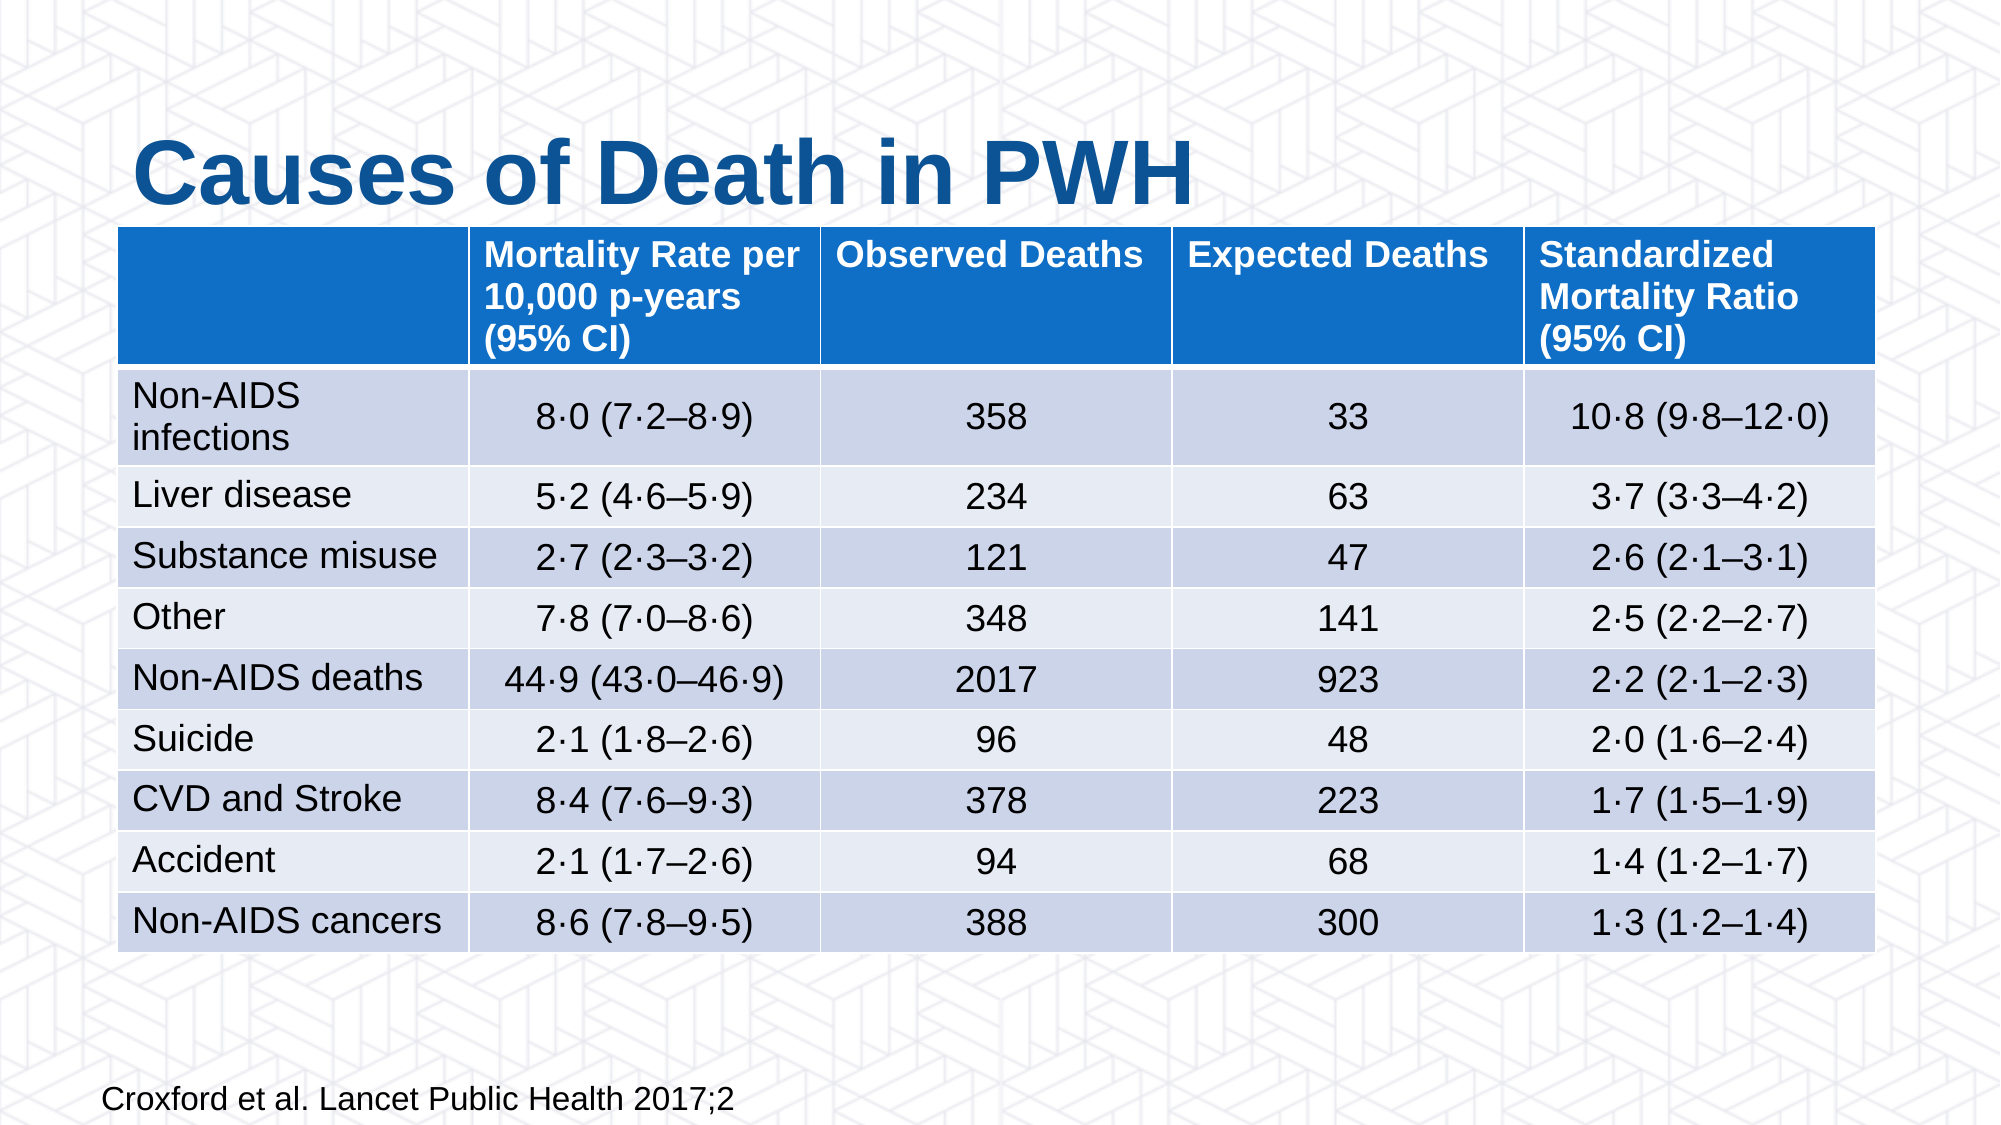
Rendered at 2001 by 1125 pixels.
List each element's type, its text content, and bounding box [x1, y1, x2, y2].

table_cell 2·5 (2·2–2·7) [1525, 589, 1875, 648]
table_cell 348 [821, 589, 1171, 648]
table_cell 8·4 (7·6–9·3) [470, 771, 820, 830]
text_box Croxford et al. Lancet Public Health 2017;2 [86, 1069, 858, 1125]
table_cell 2·7 (2·3–3·2) [470, 528, 820, 587]
table_cell Non-AIDS cancers [118, 893, 468, 952]
table_cell 2·1 (1·8–2·6) [470, 710, 820, 769]
table_cell 8·0 (7·2–8·9) [470, 370, 820, 465]
table_cell 33 [1173, 370, 1523, 465]
table_cell 5·2 (4·6–5·9) [470, 467, 820, 526]
table_cell Non-AIDS deaths [118, 649, 468, 709]
table_cell 923 [1173, 649, 1523, 709]
table_cell 44·9 (43·0–46·9) [470, 649, 820, 709]
table_cell 68 [1173, 832, 1523, 891]
table_cell 2·2 (2·1–2·3) [1525, 649, 1875, 709]
table_cell 2·6 (2·1–3·1) [1525, 528, 1875, 587]
table_cell 234 [821, 467, 1171, 526]
table_cell 223 [1173, 771, 1523, 830]
table_cell 2·0 (1·6–2·4) [1525, 710, 1875, 769]
table_cell CVD and Stroke [118, 771, 468, 830]
table_cell 1·3 (1·2–1·4) [1525, 893, 1875, 952]
table_cell 96 [821, 710, 1171, 769]
table_cell 121 [821, 528, 1171, 587]
table_cell Other [118, 589, 468, 648]
table_cell Accident [118, 832, 468, 891]
table_cell 141 [1173, 589, 1523, 648]
table_cell 2017 [821, 649, 1171, 709]
table_header Standardized Mortality Ratio (95% CI) [1525, 242, 1875, 364]
table_cell 388 [821, 893, 1171, 952]
text_box HIV-suppressed relative to HIV-negative [0, 0, 2000, 1125]
table_cell 8·6 (7·8–9·5) [470, 893, 820, 952]
table_header Observed Deaths [821, 242, 1171, 364]
table_cell 358 [821, 370, 1171, 465]
table_cell 47 [1173, 528, 1523, 587]
table_header Expected Deaths [1173, 242, 1523, 364]
table_cell 48 [1173, 710, 1523, 769]
table_cell Liver disease [118, 467, 468, 526]
table_cell 63 [1173, 467, 1523, 526]
table_cell Suicide [118, 710, 468, 769]
table_cell 10·8 (9·8–12·0) [1525, 370, 1875, 465]
table_cell 300 [1173, 893, 1523, 952]
table_cell 2·1 (1·7–2·6) [470, 832, 820, 891]
table_cell 94 [821, 832, 1171, 891]
table_cell 1·4 (1·2–1·7) [1525, 832, 1875, 891]
table_cell 3·7 (3·3–4·2) [1525, 467, 1875, 526]
table_cell Non-AIDS infections [118, 370, 468, 465]
table_header Mortality Rate per 10,000 p-years (95% CI) [470, 242, 820, 364]
table_cell 7·8 (7·0–8·6) [470, 589, 820, 648]
list Causes of Death in PWH [116, 104, 1877, 242]
table_cell 1·7 (1·5–1·9) [1525, 771, 1875, 830]
table_cell 378 [821, 771, 1171, 830]
table_header [118, 242, 468, 364]
table_cell Substance misuse [118, 528, 468, 587]
